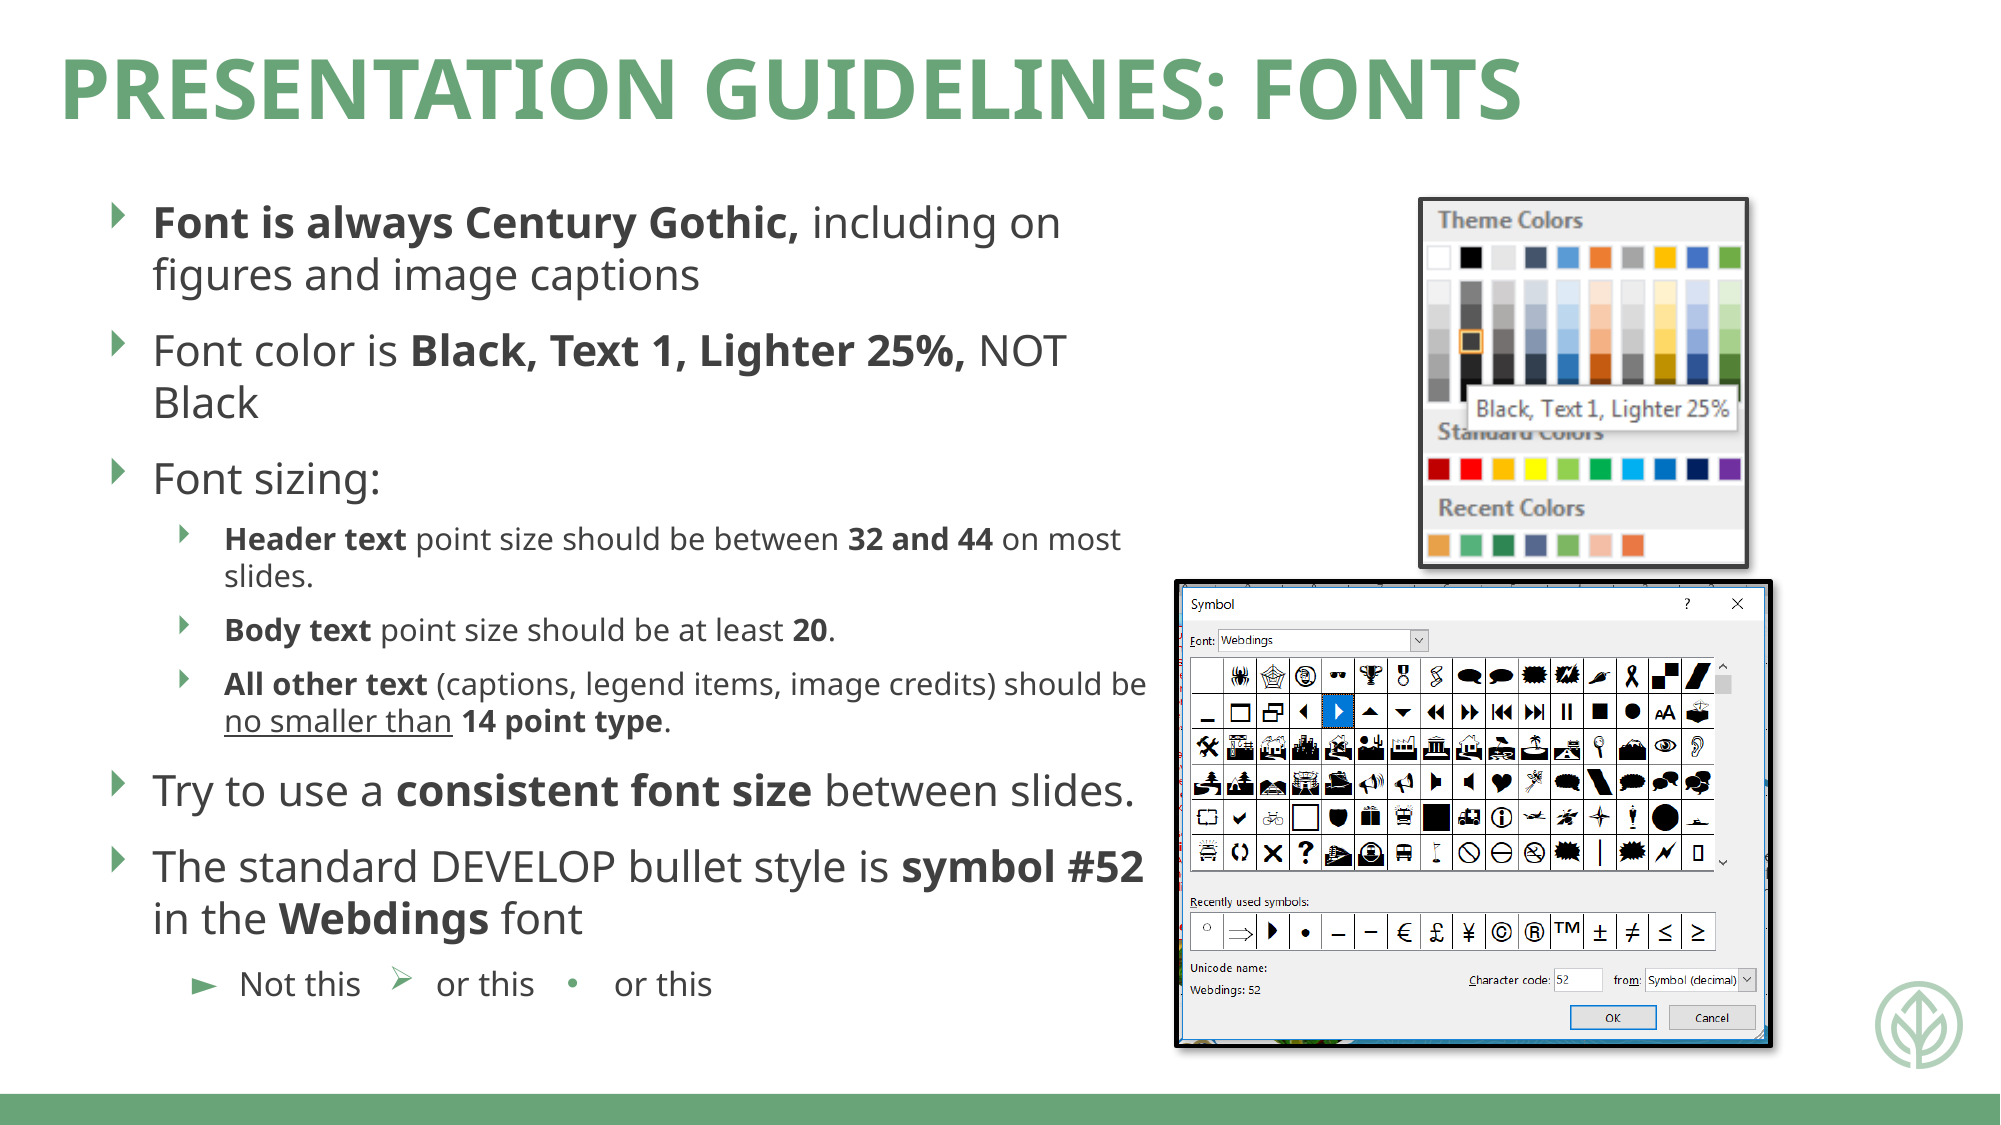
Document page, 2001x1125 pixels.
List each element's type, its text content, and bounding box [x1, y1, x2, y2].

text_box or this [552, 955, 728, 1011]
text_box or this [374, 955, 551, 1011]
text_box PRESENTATION GUIDELINES: FONTS [43, 59, 1705, 125]
text_box Not this [177, 955, 374, 1011]
picture [1178, 583, 1769, 1044]
text_box Font is always Century Gothic, including on figures and image captions Font color is Black, Text 1, Lighter 25%, NOT Black Font sizing: Header text point size should be between 32 and 44 on most slides. Body text point size should be at least 20. All other text (captions, legend items, image credits) should be no smaller than 14 point type. Try to use a consistent font size between slides. The standard DEVELOP bullet style is symbol #52 in the Webdings font [84, 188, 1172, 997]
picture [1422, 201, 1745, 565]
